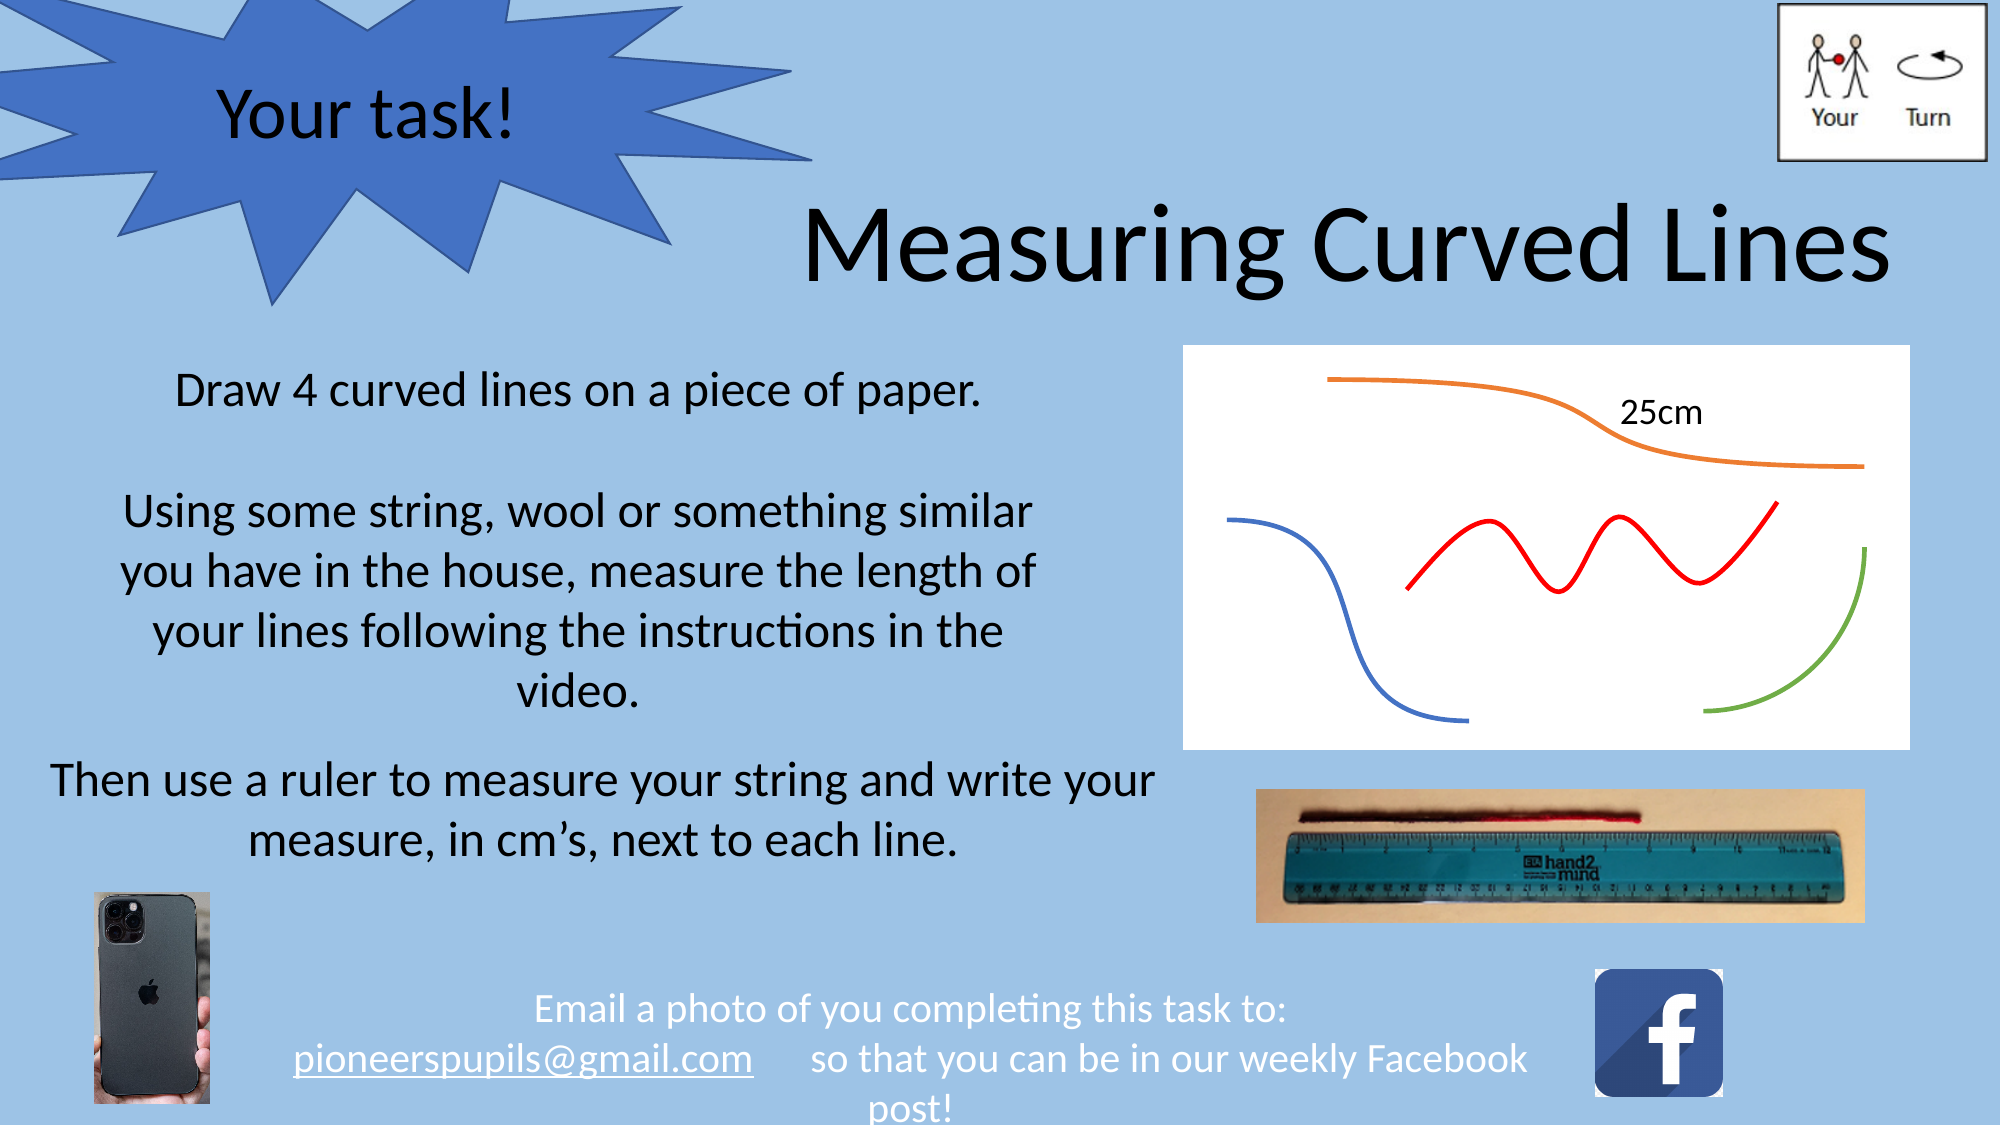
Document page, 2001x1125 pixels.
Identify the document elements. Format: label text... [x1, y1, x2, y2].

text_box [1226, 519, 1469, 721]
text_box Then use a ruler to measure your string and write your measure, in cm’s, next to each line. [0, 738, 1227, 874]
text_box [1703, 547, 1866, 712]
picture [94, 892, 210, 1104]
text_box Draw 4 curved lines on a piece of paper. [83, 349, 1074, 424]
text_box Email a photo of you completing this task to: pioneerspupils@gmail.com so that you can be in our weekly Facebook post! [229, 973, 1592, 1125]
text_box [1327, 379, 1865, 467]
picture [1777, 3, 1988, 162]
text_box [1183, 345, 1910, 750]
picture [1256, 789, 1865, 923]
text_box [0, 0, 813, 307]
text_box [1469, 501, 1779, 593]
text_box Using some string, wool or something similar you have in the house, measure the length of your lines following the instructions in the video. [89, 469, 1068, 725]
text_box Your task! [146, 55, 589, 161]
text_box Measuring Curved Lines [785, 161, 1909, 312]
picture [1595, 969, 1723, 1097]
